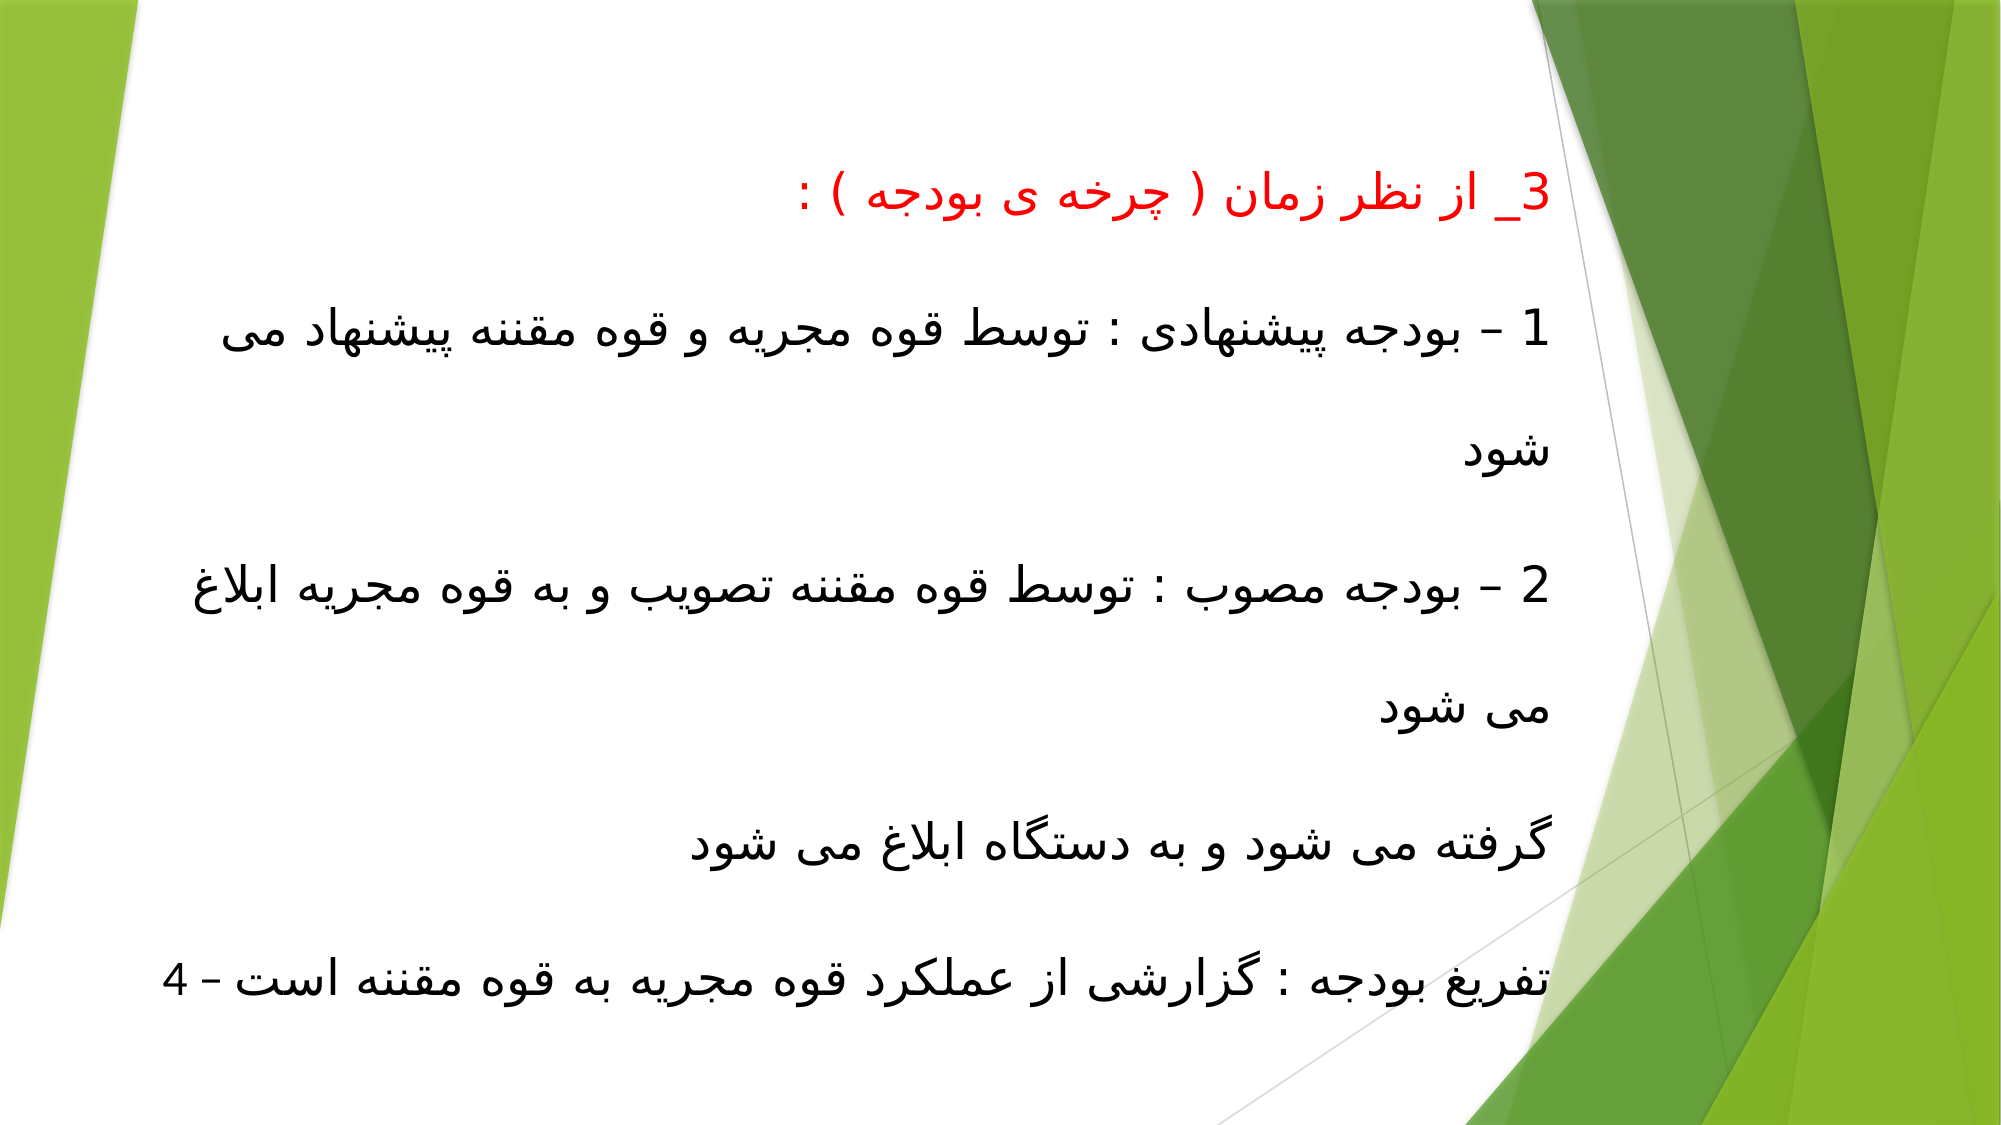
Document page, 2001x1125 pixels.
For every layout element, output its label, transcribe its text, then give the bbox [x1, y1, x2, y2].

text_box 3_ از نظر زمان ( چرخه ی بودجه ) : 1 – بودجه پیشنهادی : توسط قوه مجریه و قوه مقننه پیشنهاد می شود 2 – بودجه مصوب : توسط قوه مقننه تصویب و به قوه مجریه ابلاغ می شود گرفته می شود و به دستگاه ابلاغ می شود 4 – تفریغ بودجه : گزارشی از عملکرد قوه مجریه به قوه مقننه است [117, 91, 1568, 1014]
